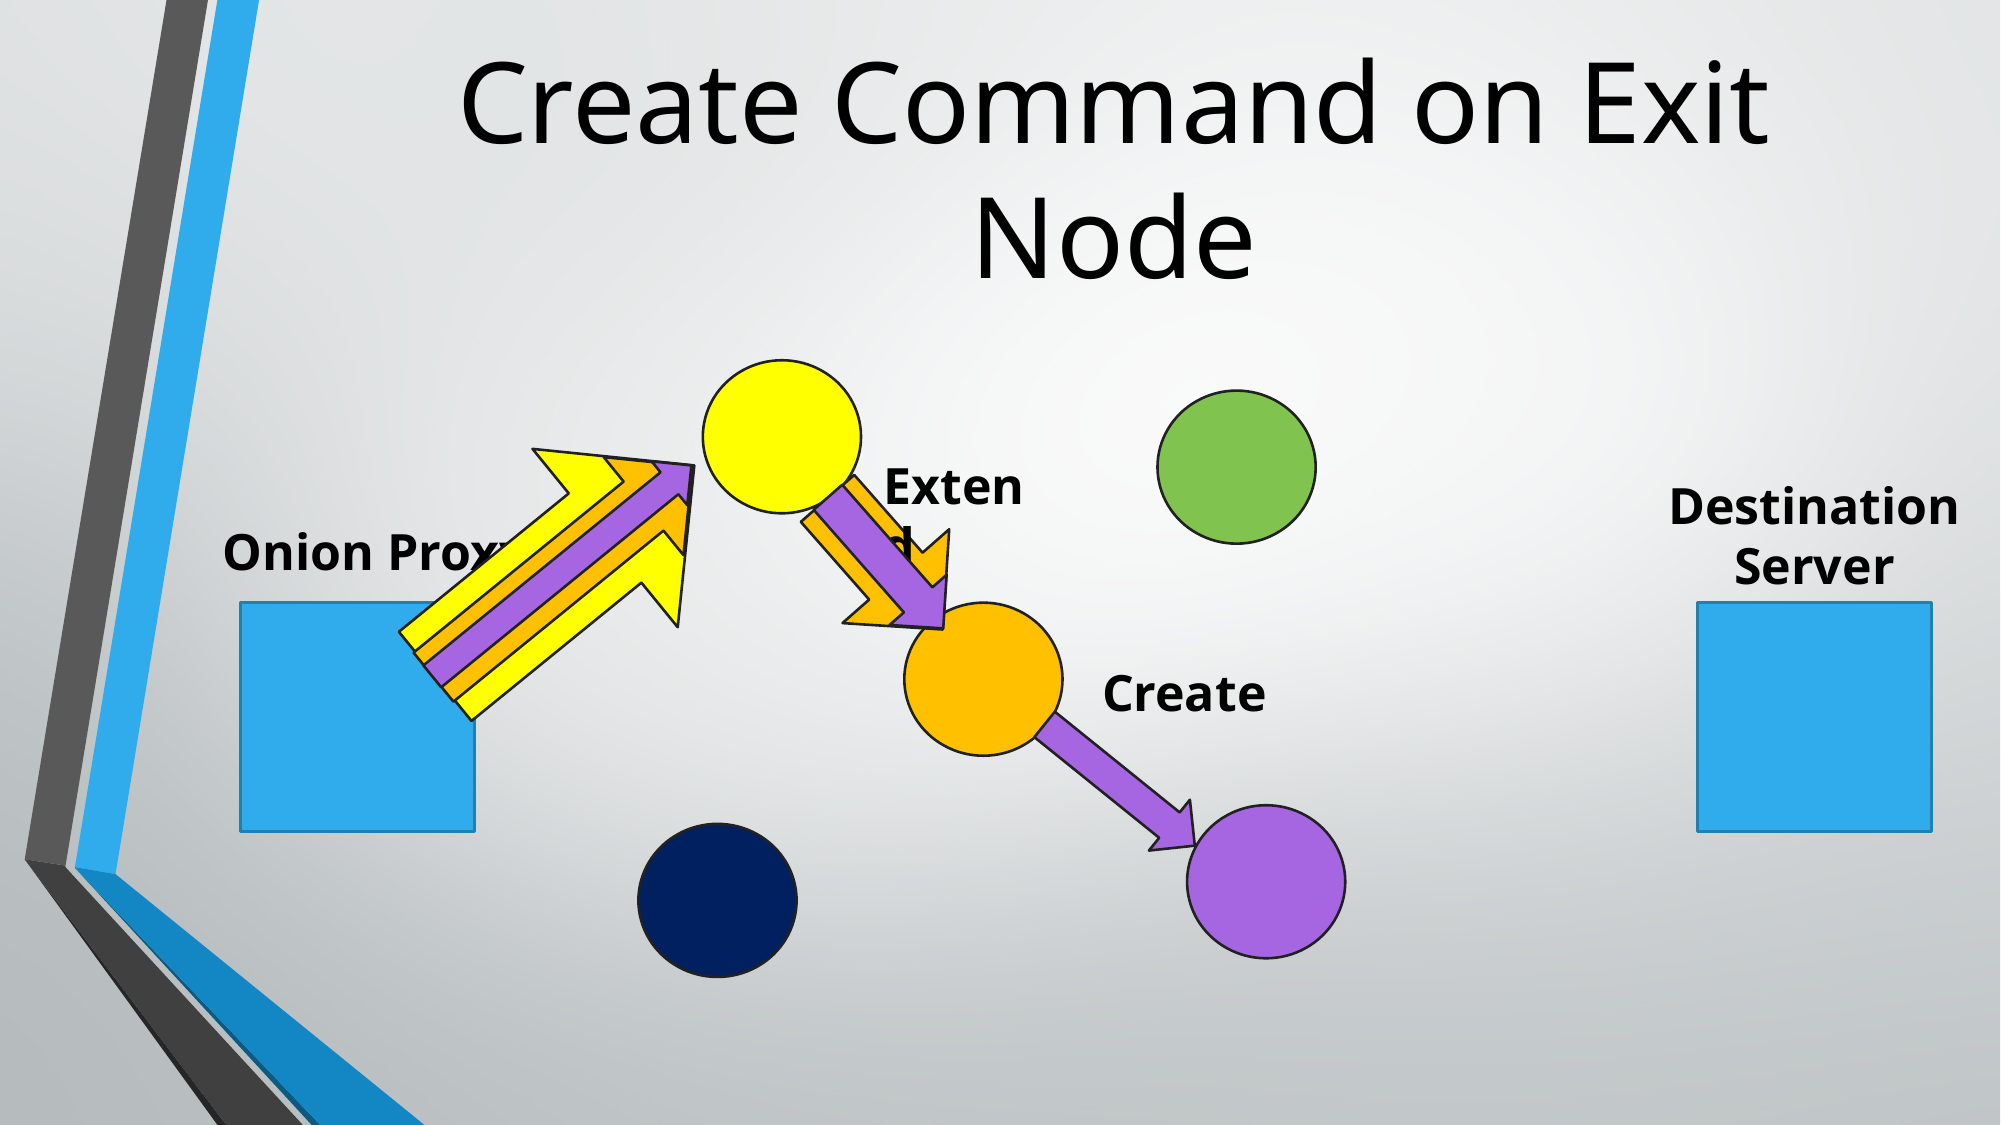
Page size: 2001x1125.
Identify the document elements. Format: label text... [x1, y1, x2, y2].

text_box Create [1087, 653, 1286, 729]
text_box [799, 510, 945, 631]
text_box Extend [868, 447, 1068, 583]
text_box [1696, 602, 1933, 833]
text_box [441, 465, 694, 703]
text_box [1185, 803, 1347, 960]
text_box [903, 601, 1064, 758]
text_box [1156, 389, 1317, 545]
text_box [422, 460, 693, 689]
text_box [239, 601, 476, 833]
text_box [1033, 710, 1197, 852]
text_box [637, 822, 798, 979]
text_box [812, 483, 948, 630]
text_box [701, 358, 863, 515]
text_box [455, 463, 696, 722]
text_box [843, 473, 868, 510]
text_box [397, 447, 621, 651]
text_box Onion Proxy [208, 513, 541, 589]
text_box [412, 455, 657, 666]
text_box Destination Server [1636, 467, 1993, 602]
title Create Command on Exit Node [343, 22, 1885, 310]
